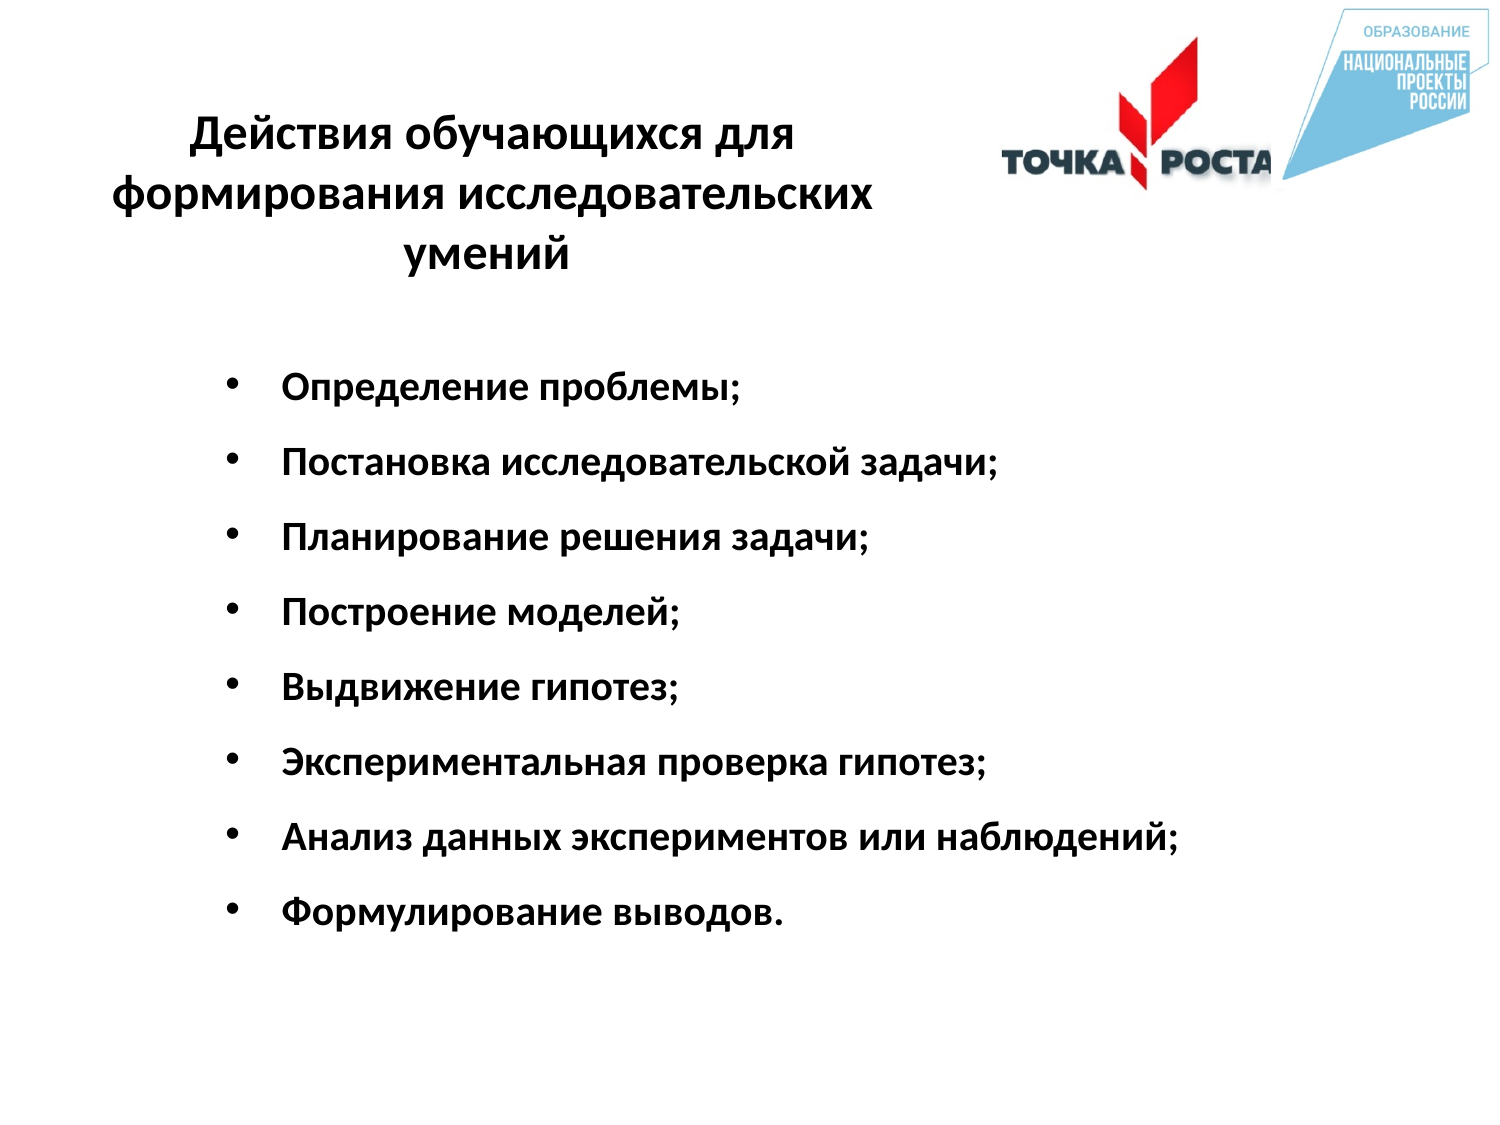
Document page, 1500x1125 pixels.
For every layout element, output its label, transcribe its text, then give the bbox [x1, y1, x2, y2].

text_box Определение проблемы; Постановка исследовательской задачи; Планирование решения задачи; Построение моделей; Выдвижение гипотез; Экспериментальная проверка гипотез; Анализ данных экспериментов или наблюдений; Формулирование выводов. [135, 326, 1341, 1016]
picture [995, 0, 1500, 200]
text_box Действия обучающихся для формирования исследовательских умений [43, 92, 942, 332]
